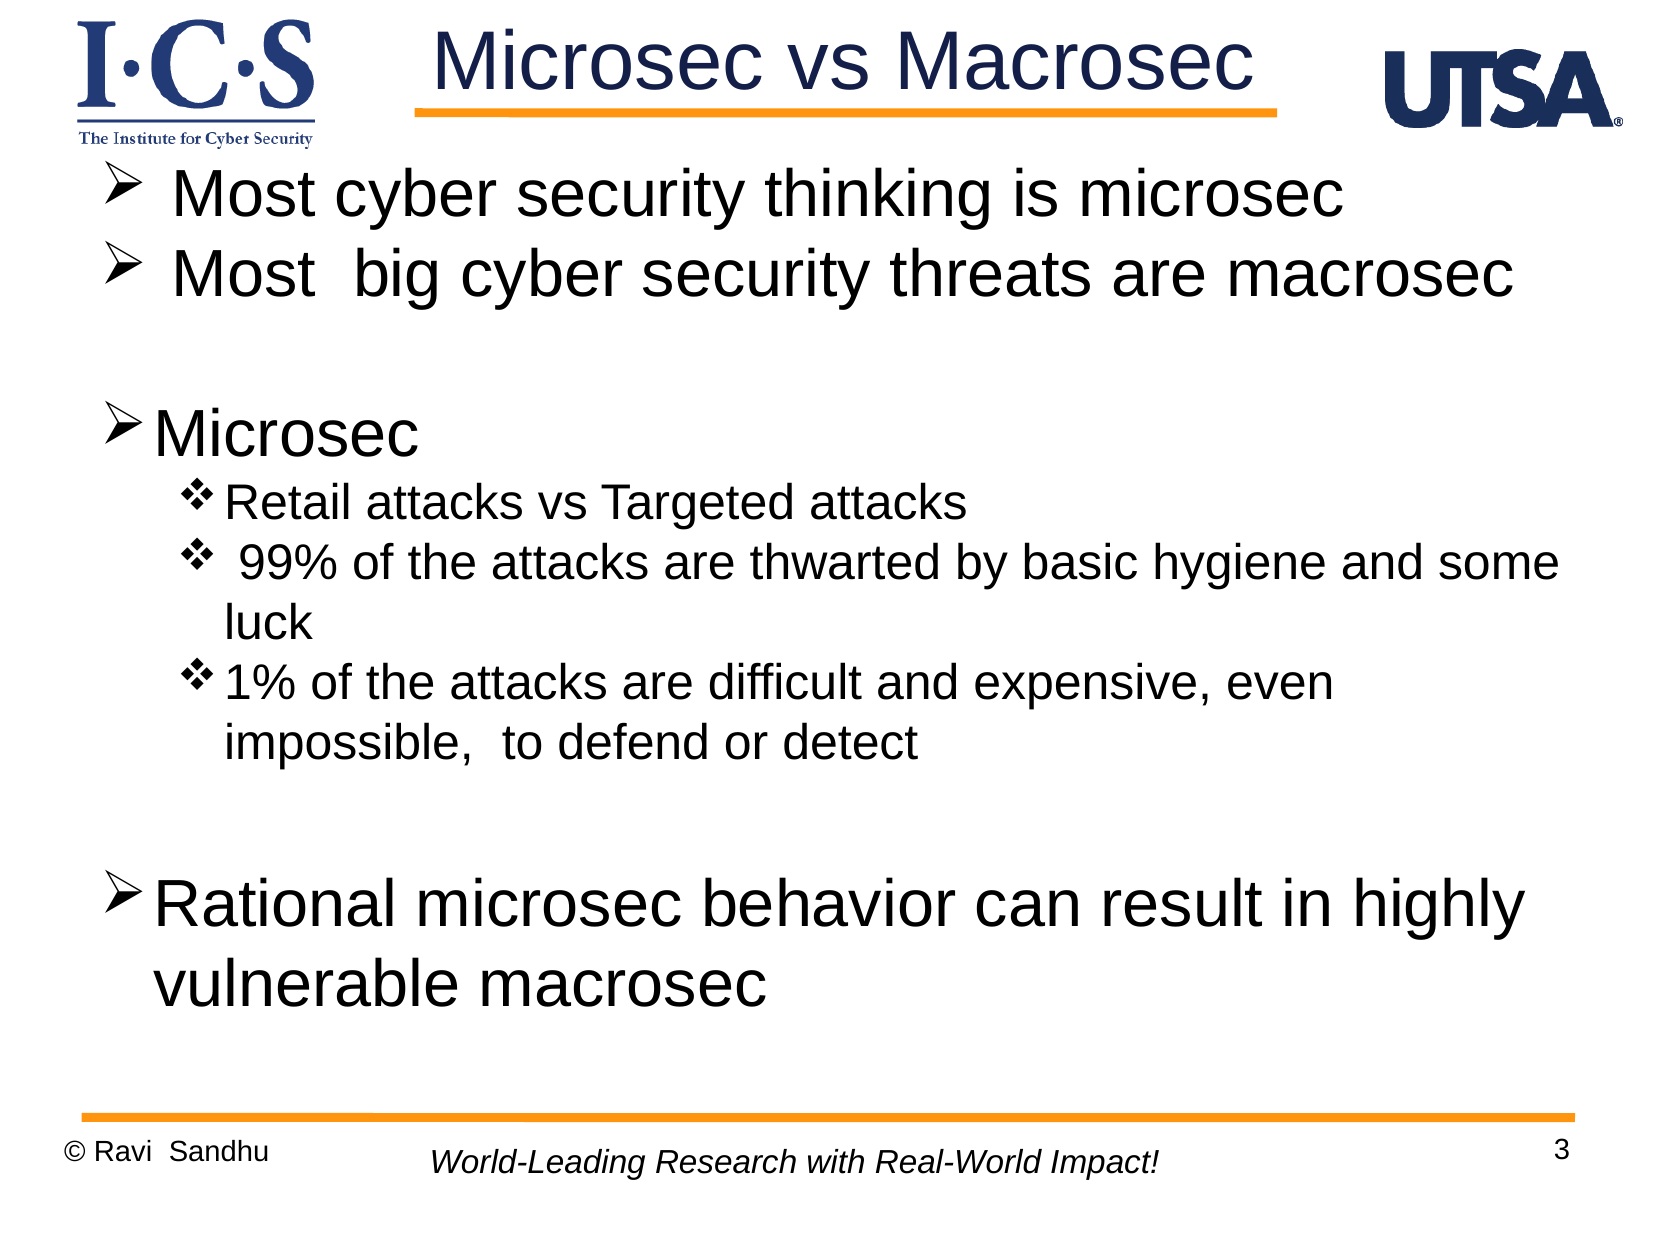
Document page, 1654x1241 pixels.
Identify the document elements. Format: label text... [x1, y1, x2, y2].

text_box 3 [1185, 1129, 1571, 1215]
text_box Microsec vs Macrosec [360, 0, 1326, 113]
list Most cyber security thinking is microsec Most big cyber security threats are macrosec Microsec Retail attacks vs Targeted attacks 99% of the attacks are thwarted by basic hygiene and some luck 1% of the attacks are difficult and expensive, even impossible, to defend or detect Rational microsec behavior can result in highly vulnerable macrosec [82, 149, 1571, 1109]
text_box © Ravi Sandhu [64, 1132, 450, 1218]
picture [73, 0, 317, 151]
picture [1385, 49, 1623, 128]
text_box World-Leading Research with Real-World Impact! [414, 1132, 1176, 1188]
